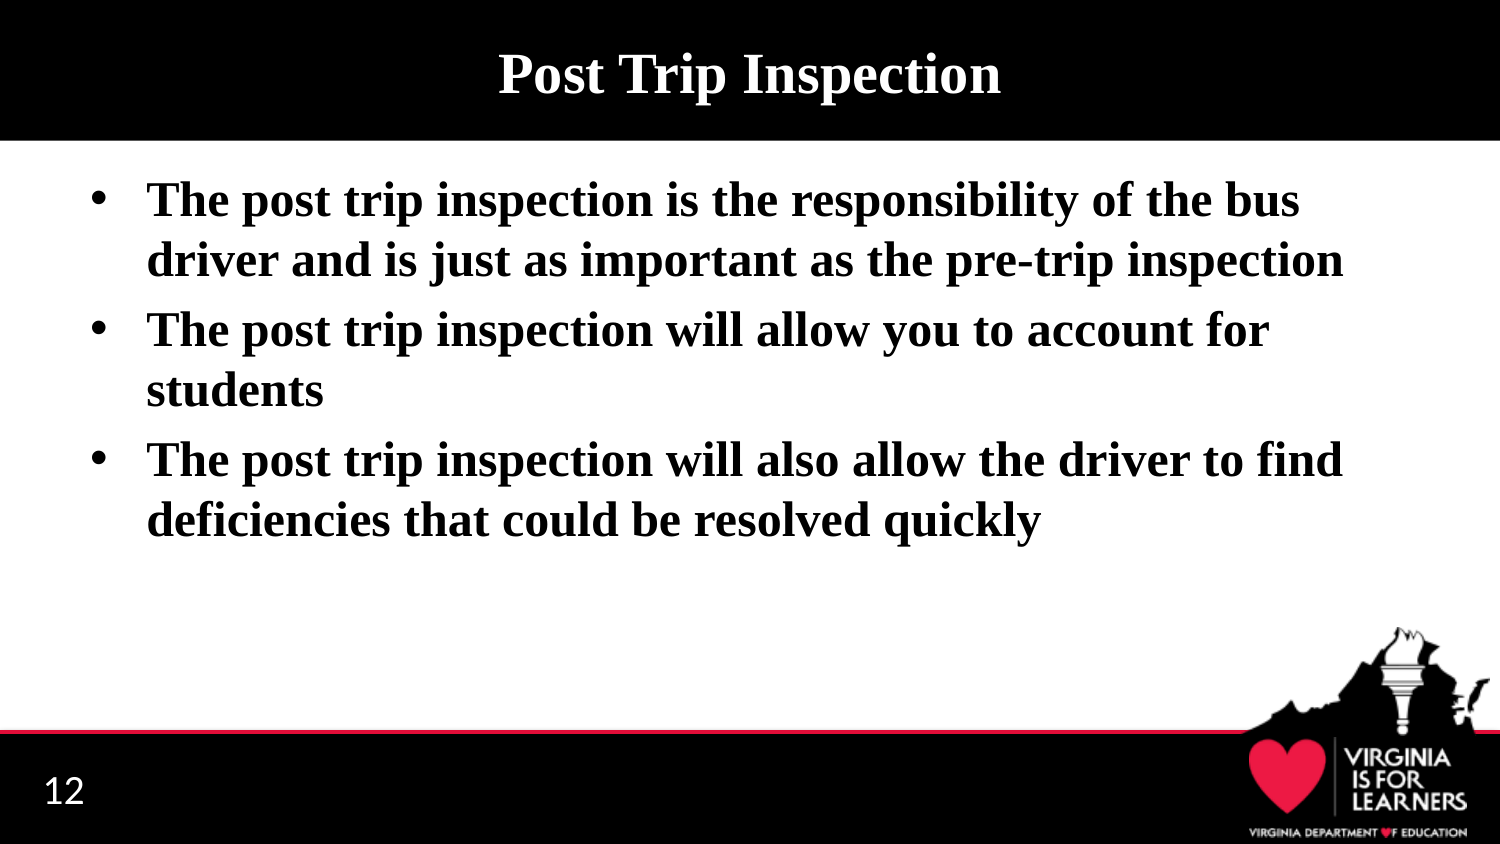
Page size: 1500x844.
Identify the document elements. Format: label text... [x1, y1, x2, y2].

picture [1240, 627, 1490, 736]
list The post trip inspection is the responsibility of the bus driver and is just as important as the pre-trip inspection The post trip inspection will allow you to account for students The post trip inspection will also allow the driver to find deficiencies that could be resolved quickly [75, 159, 1425, 710]
title Post Trip Inspection [0, 0, 1500, 141]
picture [1249, 737, 1467, 838]
